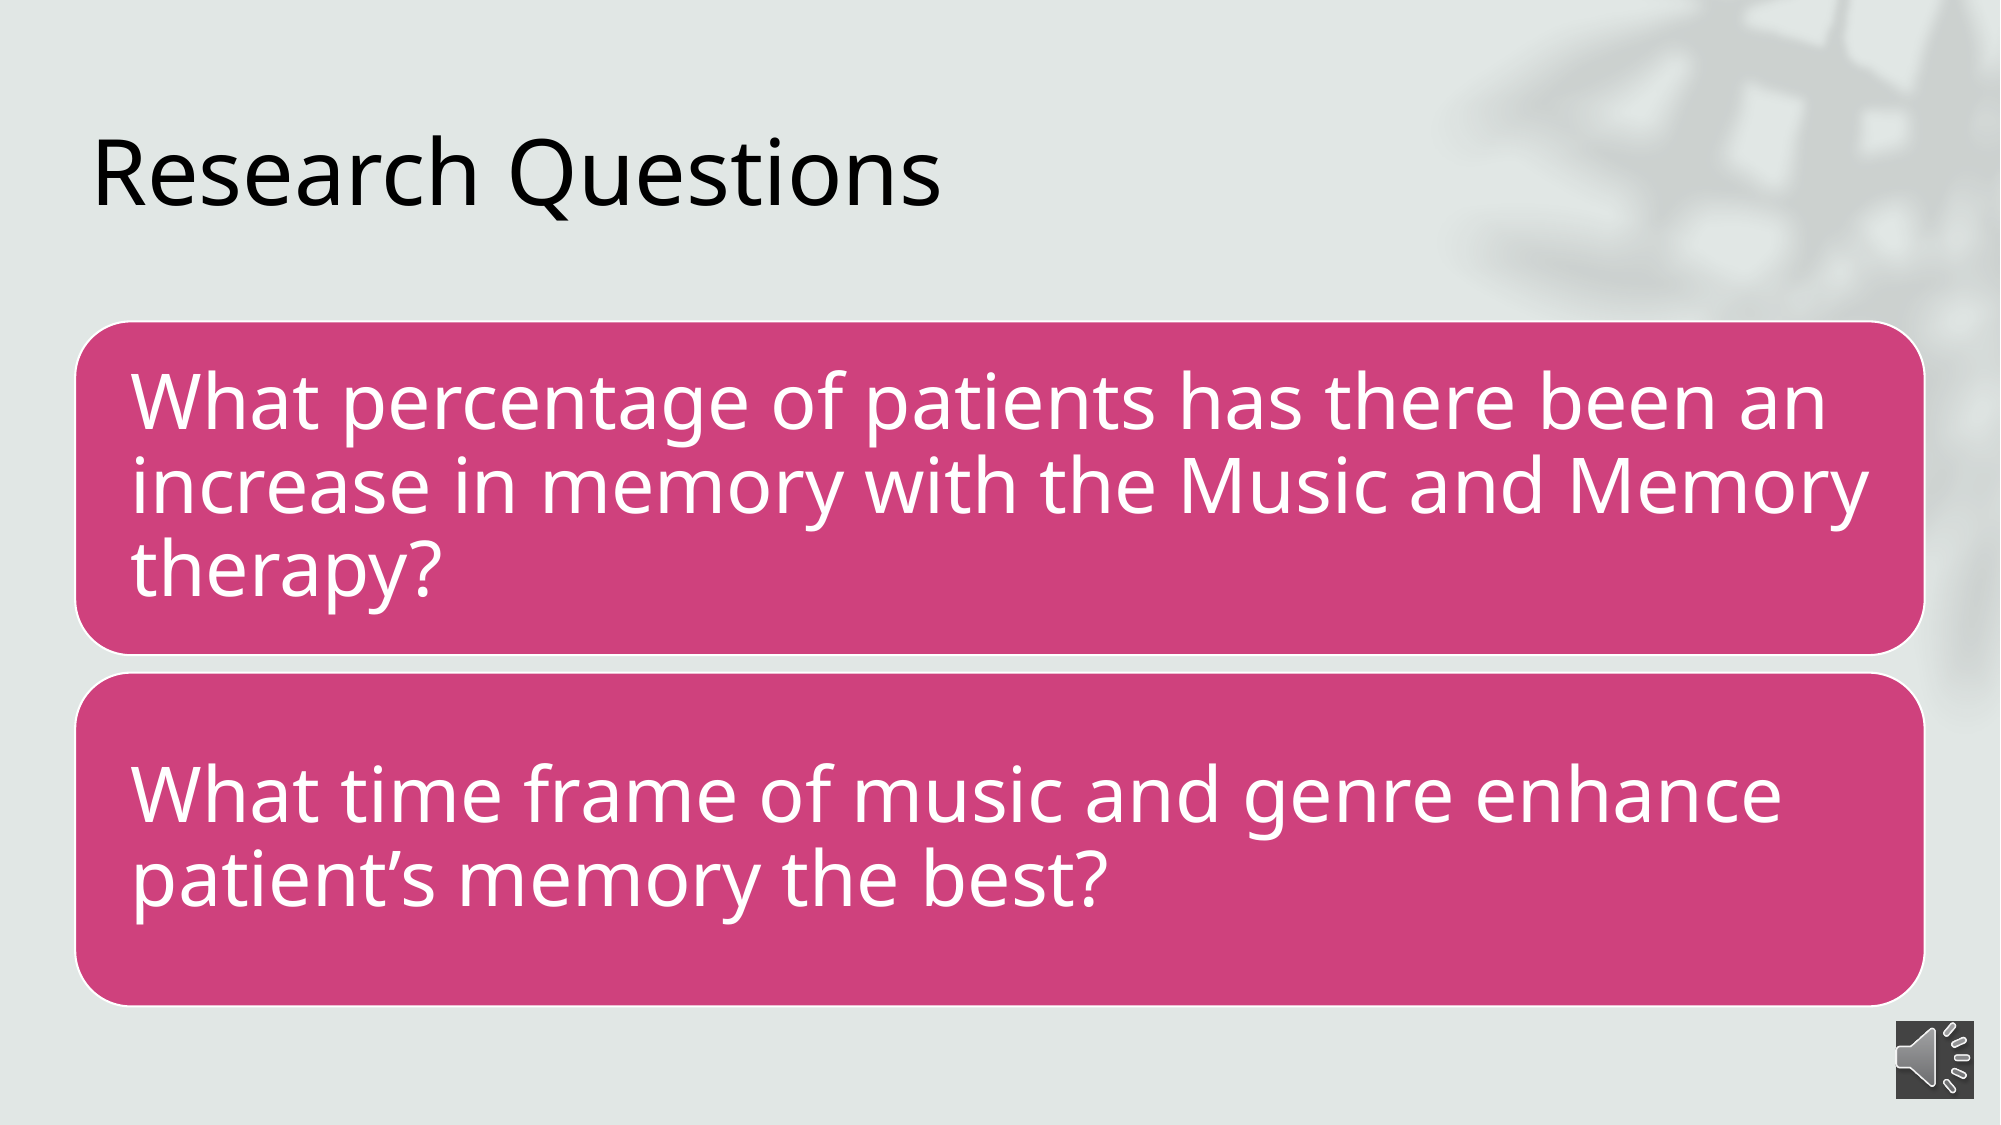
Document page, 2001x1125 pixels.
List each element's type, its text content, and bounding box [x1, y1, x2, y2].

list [75, 319, 1925, 1009]
picture [1894, 1019, 1975, 1100]
title Research Questions [75, 60, 1863, 278]
